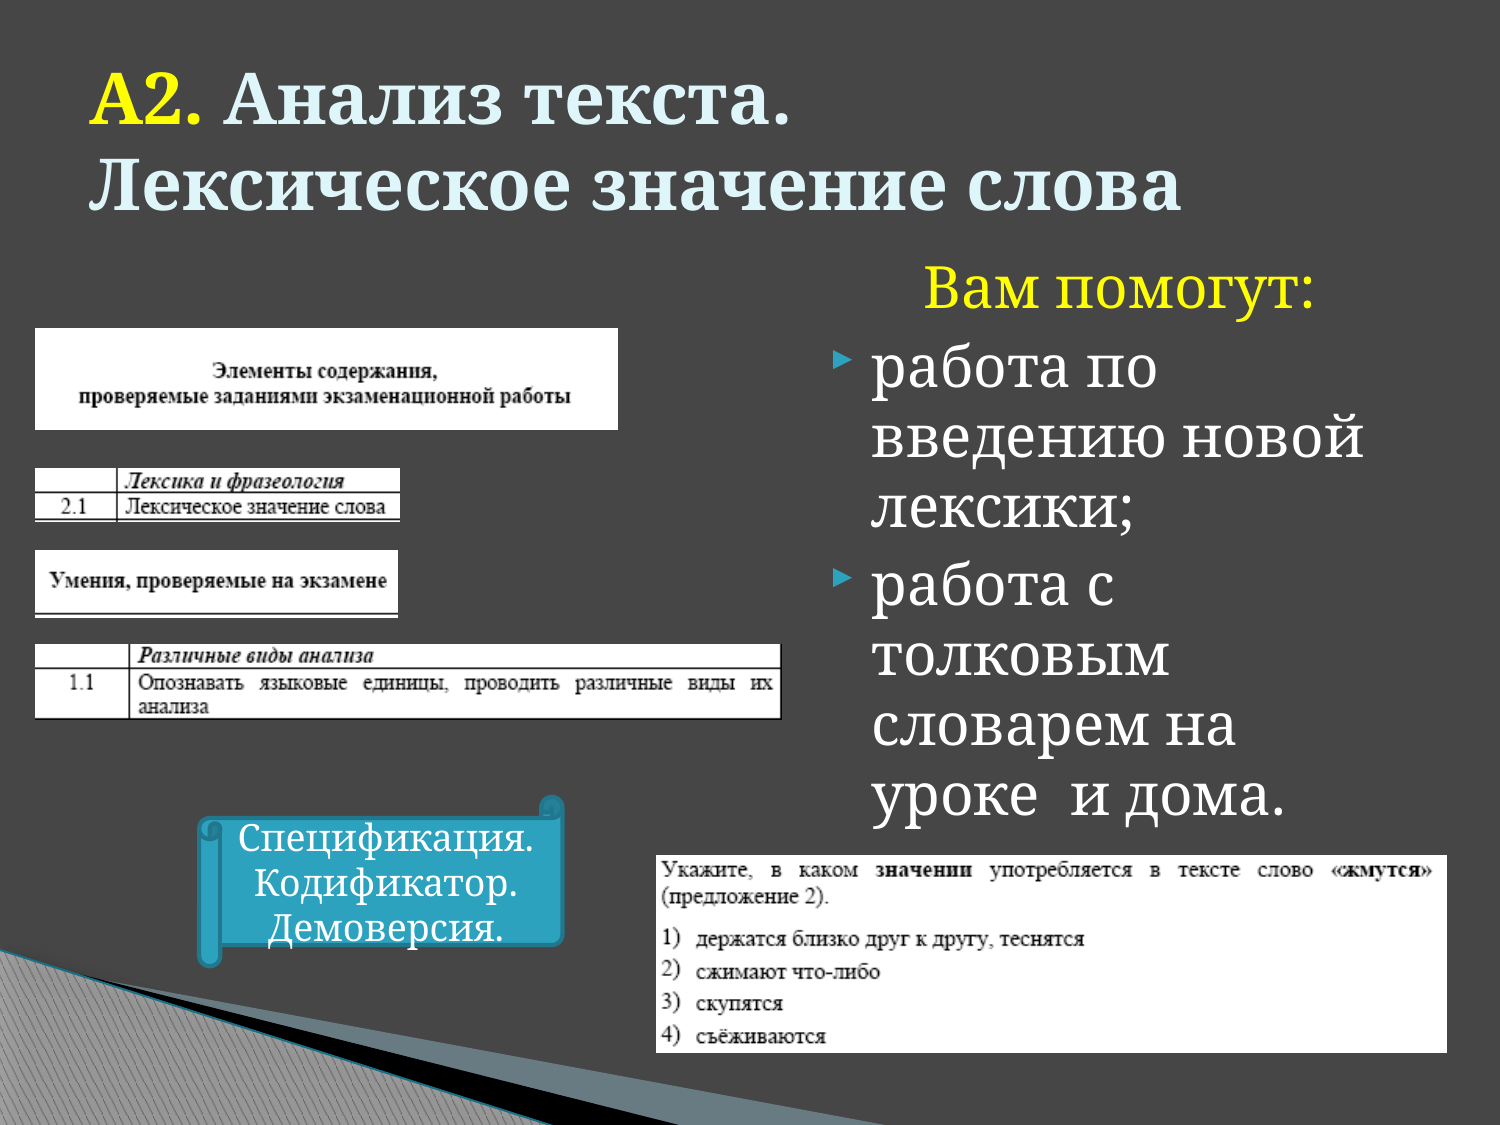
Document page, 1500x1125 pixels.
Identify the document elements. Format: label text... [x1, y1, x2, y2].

title А2. Анализ текста. Лексическое значение слова [75, 45, 1425, 233]
list Вам помогут: работа по введению новой лексики; работа с толковым словарем на уроке и дома. [796, 243, 1425, 774]
picture [655, 855, 1447, 1053]
text_box Спецификация. Кодификатор. Демоверсия. [196, 794, 565, 969]
picture [34, 550, 398, 619]
picture [34, 468, 400, 523]
picture [34, 327, 619, 430]
picture [34, 644, 783, 720]
